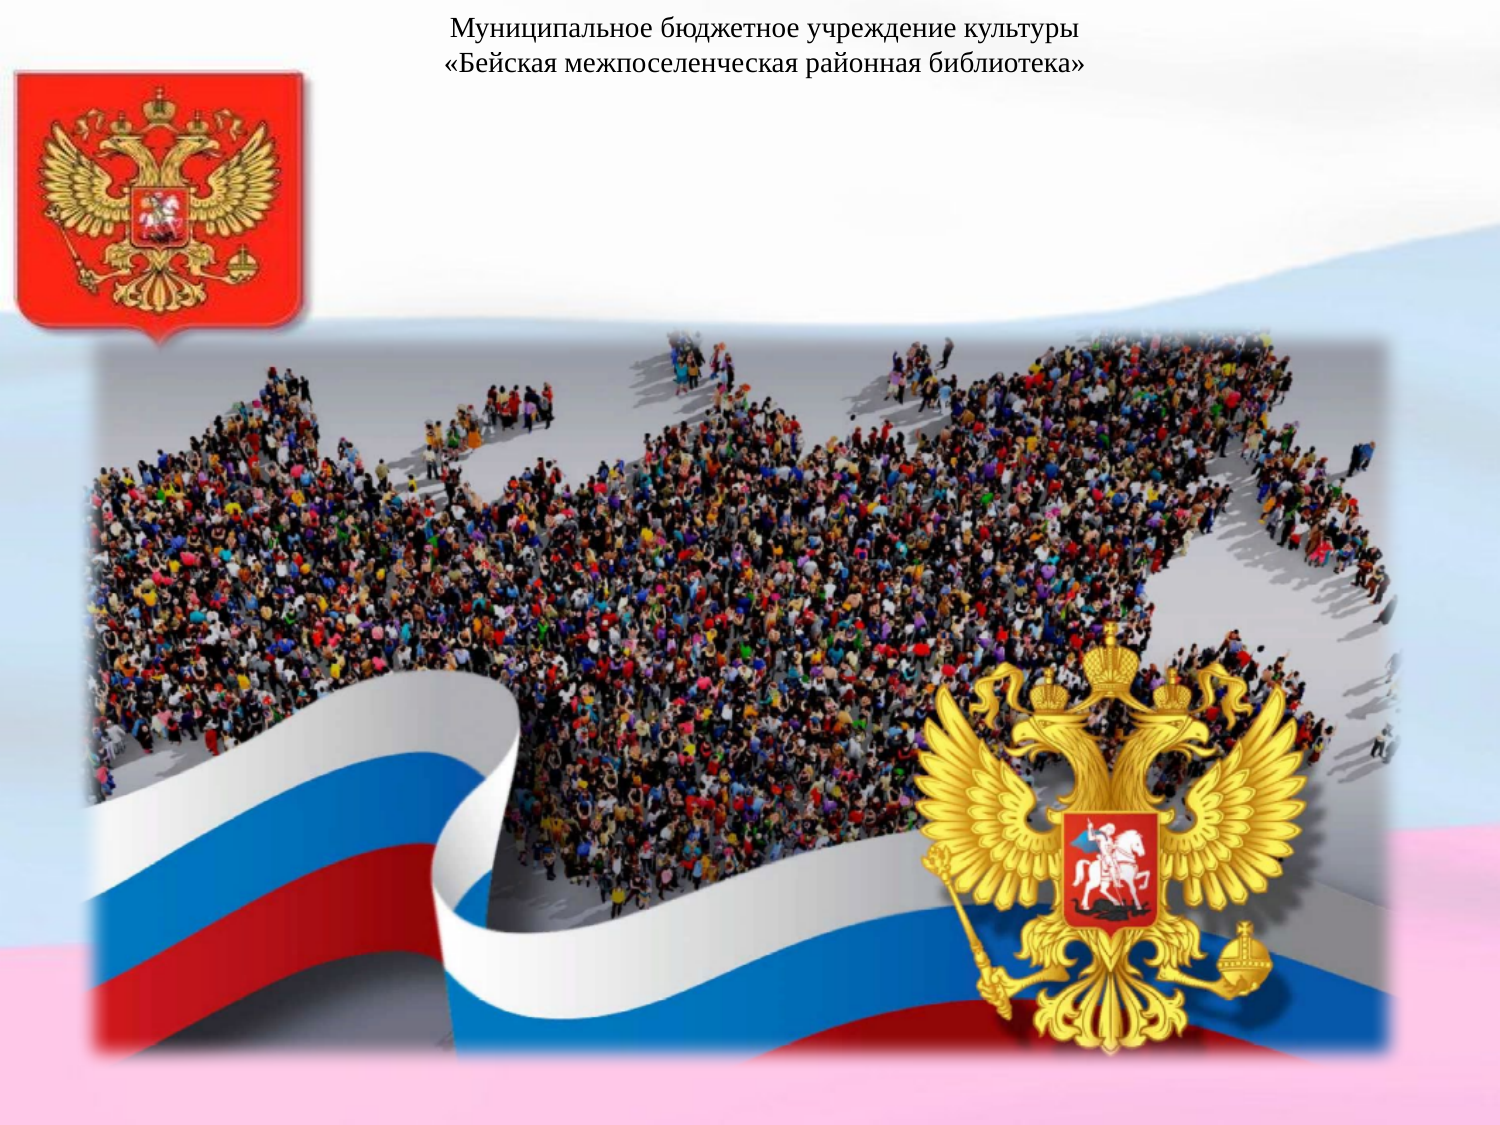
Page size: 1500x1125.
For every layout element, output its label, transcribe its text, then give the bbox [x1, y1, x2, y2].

text_box Муниципальное бюджетное учреждение культуры «Бейская межпоселенческая районная библиотека» [0, 0, 1500, 107]
picture [0, 107, 1500, 1125]
